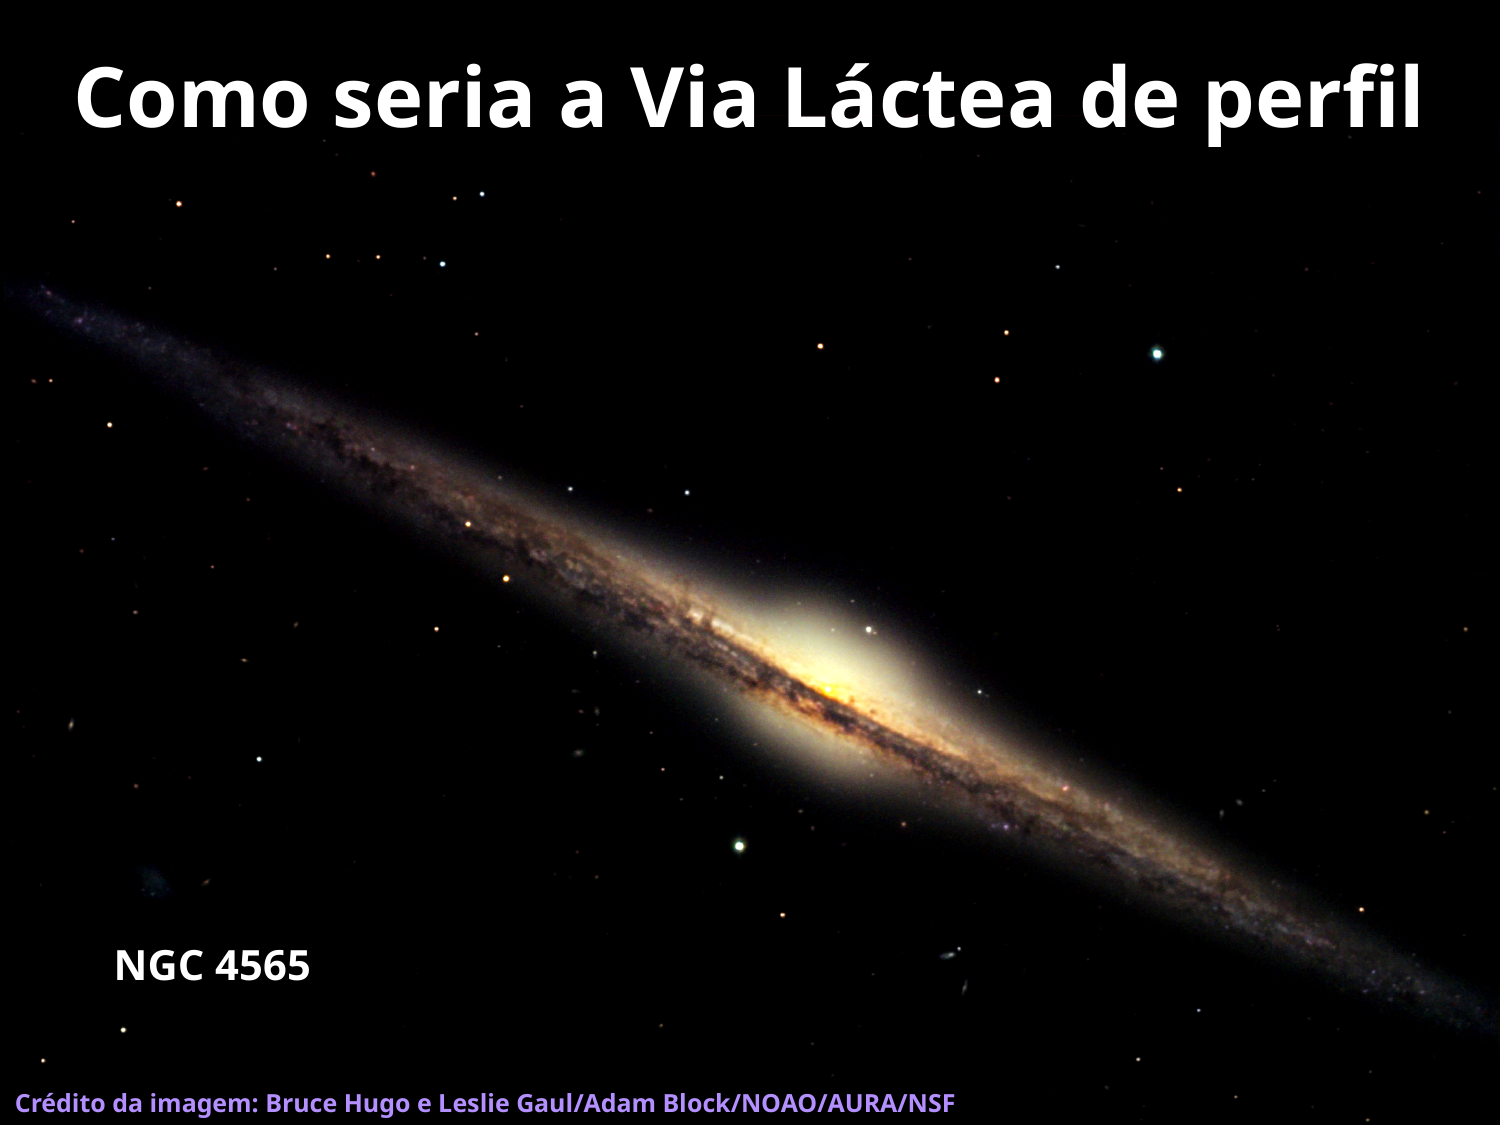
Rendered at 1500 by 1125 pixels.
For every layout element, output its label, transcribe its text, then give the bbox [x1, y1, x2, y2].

picture [0, 113, 1500, 1125]
title Como seria a Via Láctea de perfil [0, 0, 1500, 113]
